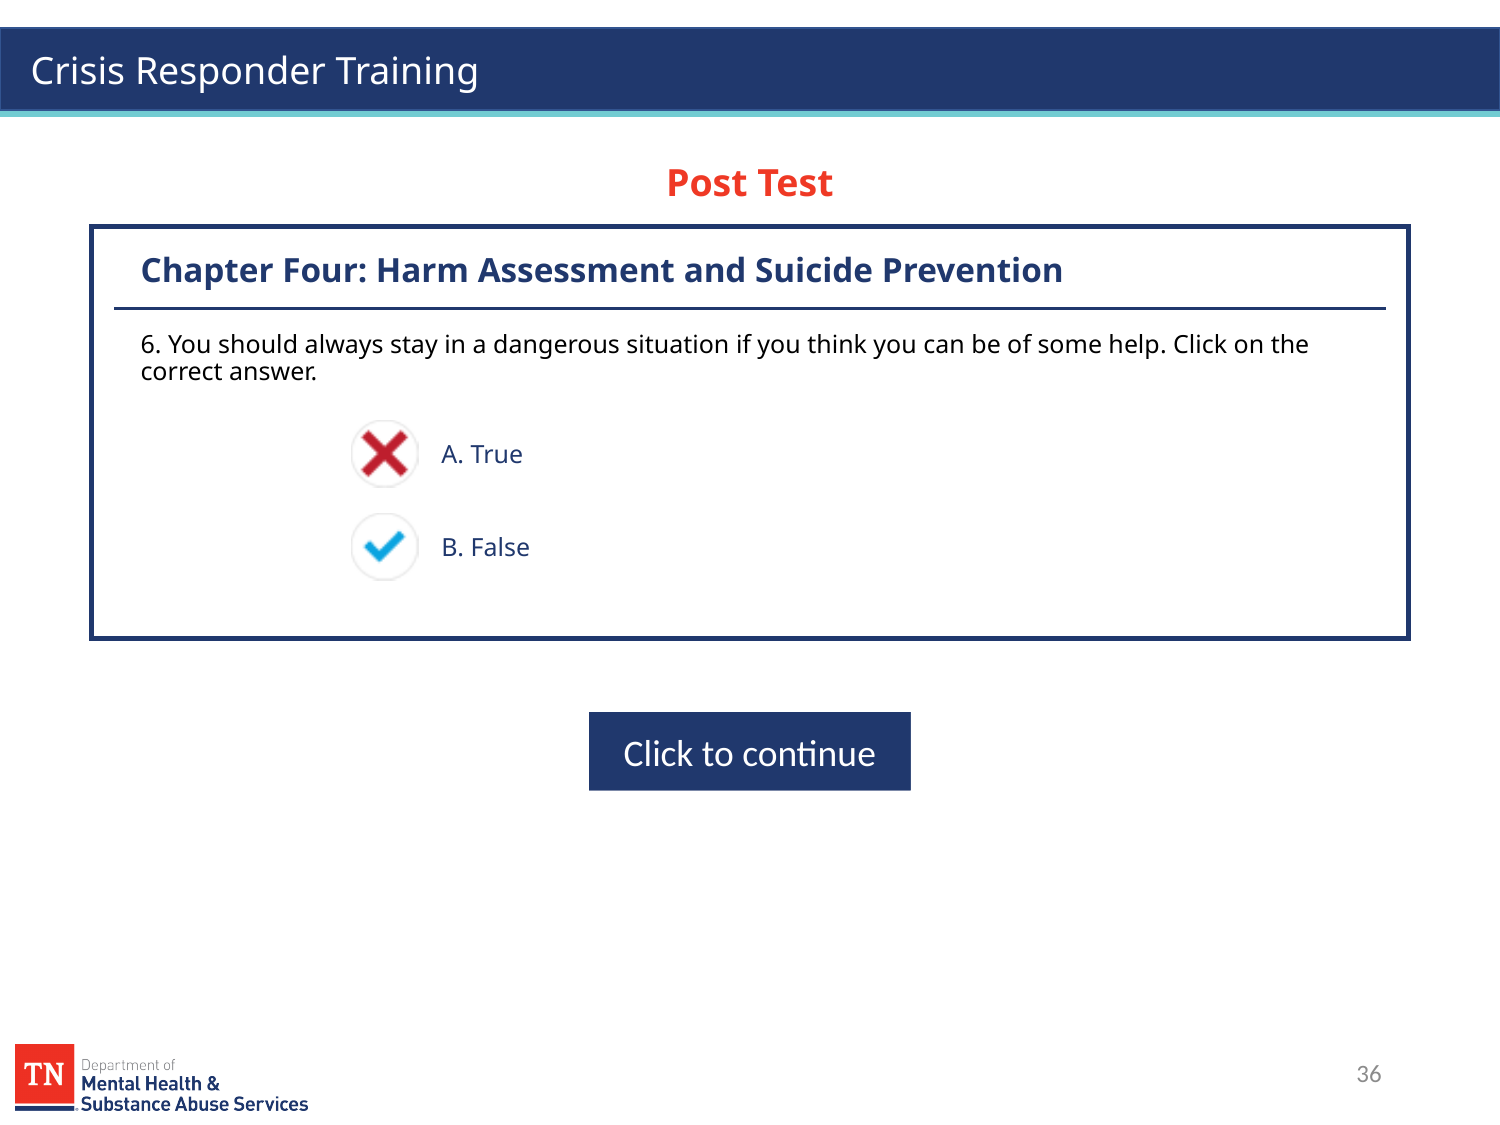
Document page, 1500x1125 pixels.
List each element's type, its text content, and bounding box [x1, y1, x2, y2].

picture [351, 420, 419, 488]
picture [351, 513, 419, 581]
text_box Click to continue [588, 711, 912, 791]
text_box [0, 0, 1500, 1125]
